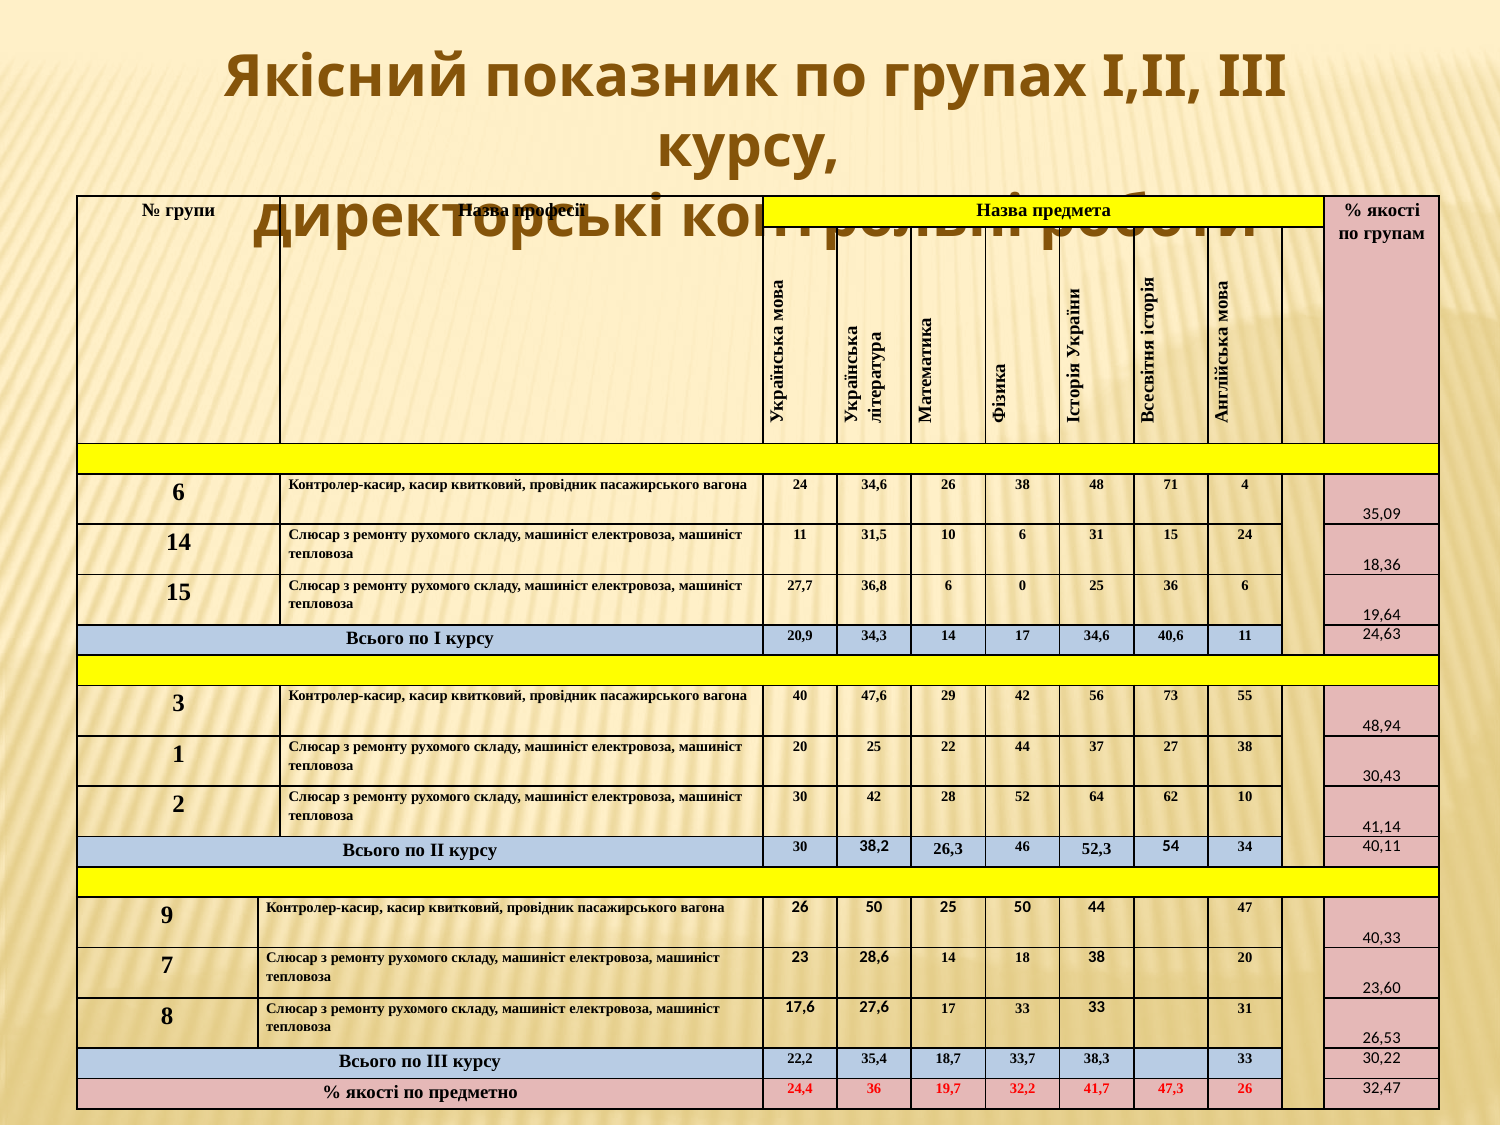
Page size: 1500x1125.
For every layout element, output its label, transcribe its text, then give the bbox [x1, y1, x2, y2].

table_cell 34 [1209, 837, 1281, 866]
table_cell 9 [78, 898, 257, 947]
table_cell 47,3 [1135, 1079, 1207, 1108]
table_cell 38,2 [838, 837, 910, 866]
table_cell 28 [912, 787, 985, 836]
table_cell 22 [912, 737, 985, 785]
table_cell 31 [1060, 525, 1133, 574]
table_cell 10 [1209, 787, 1281, 836]
table_cell 52,3 [1060, 837, 1133, 866]
table_cell 1 [78, 737, 279, 785]
table_cell 48,94 [1325, 686, 1438, 735]
table_cell 2 [78, 787, 279, 836]
table_cell 36 [1135, 575, 1207, 624]
table_cell 3 [78, 686, 279, 735]
table_cell 32,47 [1325, 1079, 1438, 1108]
table_cell [1135, 999, 1207, 1047]
table_cell % якості по предметно [78, 1079, 762, 1108]
table_cell 30 [764, 837, 836, 866]
table_cell 26 [1209, 1079, 1281, 1108]
table_cell 36,8 [838, 575, 910, 624]
table_cell [1135, 1049, 1207, 1078]
table_cell 31 [1209, 999, 1281, 1047]
table_cell 50 [838, 898, 910, 947]
table_header % якості по групам [1325, 197, 1438, 443]
table_cell Контролер-касир, касир квитковий, провідник пасажирського вагона [281, 475, 762, 523]
table_cell 28,6 [838, 948, 910, 997]
table_cell Слюсар з ремонту рухомого складу, машиніст електровоза, машиніст тепловоза [259, 999, 762, 1047]
table_cell 33,7 [986, 1049, 1059, 1078]
table_cell 44 [986, 737, 1059, 785]
table_cell 24,4 [764, 1079, 836, 1108]
table_cell 36 [838, 1079, 910, 1108]
table_cell 40,11 [1325, 837, 1438, 866]
table_cell 38 [1209, 737, 1281, 785]
table_cell Історія України [1060, 228, 1133, 443]
table_cell 14 [912, 948, 985, 997]
table_cell 11 [1209, 626, 1281, 654]
table_cell 56 [1060, 686, 1133, 735]
table_cell [78, 656, 1438, 685]
table_cell Слюсар з ремонту рухомого складу, машиніст електровоза, машиніст тепловоза [281, 737, 762, 785]
table_cell 17 [912, 999, 985, 1047]
table_cell [1283, 686, 1323, 866]
table_cell Англійська мова [1209, 228, 1281, 443]
table_header Назва професії [281, 197, 762, 443]
table_cell 19,64 [1325, 575, 1438, 624]
table_cell 40,6 [1135, 626, 1207, 654]
table_cell 26 [764, 898, 836, 947]
table_cell 23,60 [1325, 948, 1438, 997]
table_cell Математика [912, 228, 985, 443]
table_cell 34,6 [1060, 626, 1133, 654]
table_cell 40 [764, 686, 836, 735]
table_cell 18 [986, 948, 1059, 997]
table_cell 6 [986, 525, 1059, 574]
table_cell 33 [1209, 1049, 1281, 1078]
table_cell 29 [912, 686, 985, 735]
table_cell 18,7 [912, 1049, 985, 1078]
table_cell 37 [1060, 737, 1133, 785]
table_cell Українська література [838, 228, 910, 443]
table_cell 26 [912, 475, 985, 523]
table_cell 41,14 [1325, 787, 1438, 836]
table_header № групи [78, 197, 279, 443]
table_cell 20 [1209, 948, 1281, 997]
table_cell Слюсар з ремонту рухомого складу, машиніст електровоза, машиніст тепловоза [281, 525, 762, 574]
table_cell [78, 868, 1438, 896]
table_cell Всього по І курсу [78, 626, 762, 654]
table_cell 44 [1060, 898, 1133, 947]
table_cell 6 [912, 575, 985, 624]
table_cell 24 [1209, 525, 1281, 574]
table_cell 22,2 [764, 1049, 836, 1078]
table_cell 35,09 [1325, 475, 1438, 523]
table_cell Слюсар з ремонту рухомого складу, машиніст електровоза, машиніст тепловоза [259, 948, 762, 997]
table_cell 32,2 [986, 1079, 1059, 1108]
table_cell 62 [1135, 787, 1207, 836]
table_cell 38 [986, 475, 1059, 523]
table_cell 14 [912, 626, 985, 654]
text_box Якісний показник по групах І,ІІ, ІІІ курсу, директорські контрольні роботи [112, 30, 1400, 195]
table_cell 10 [912, 525, 985, 574]
table_cell 42 [838, 787, 910, 836]
table_cell 52 [986, 787, 1059, 836]
table_cell 14 [78, 525, 279, 574]
table_cell 25 [912, 898, 985, 947]
table_cell 38,3 [1060, 1049, 1133, 1078]
table_cell 47,6 [838, 686, 910, 735]
table_cell 17 [986, 626, 1059, 654]
table_cell 41,7 [1060, 1079, 1133, 1108]
table_cell 64 [1060, 787, 1133, 836]
table_cell 47 [1209, 898, 1281, 947]
table_cell 54 [1135, 837, 1207, 866]
table_cell [1283, 475, 1323, 654]
table_cell 17,6 [764, 999, 836, 1047]
table_cell 26,53 [1325, 999, 1438, 1047]
table_cell [1135, 898, 1207, 947]
table_cell 48 [1060, 475, 1133, 523]
table_cell 33 [986, 999, 1059, 1047]
table_cell 55 [1209, 686, 1281, 735]
table_cell 73 [1135, 686, 1207, 735]
table_cell 40,33 [1325, 898, 1438, 947]
table_header Назва предмета [764, 197, 1323, 226]
table_cell 46 [986, 837, 1059, 866]
table_cell 42 [986, 686, 1059, 735]
table_cell 6 [78, 475, 279, 523]
table_cell Контролер-касир, касир квитковий, провідник пасажирського вагона [259, 898, 762, 947]
table_cell Слюсар з ремонту рухомого складу, машиніст електровоза, машиніст тепловоза [281, 787, 762, 836]
table_cell Фізика [986, 228, 1059, 443]
table_cell 26,3 [912, 837, 985, 866]
table_cell 7 [78, 948, 257, 997]
table_cell 23 [764, 948, 836, 997]
table_cell 50 [986, 898, 1059, 947]
table_cell 38 [1060, 948, 1133, 997]
table_cell 20 [764, 737, 836, 785]
table_cell 71 [1135, 475, 1207, 523]
table_cell 6 [1209, 575, 1281, 624]
table_cell 24,63 [1325, 626, 1438, 654]
table_cell 34,6 [838, 475, 910, 523]
table_cell 18,36 [1325, 525, 1438, 574]
table_cell 25 [838, 737, 910, 785]
table_cell 24 [764, 475, 836, 523]
table_cell Українська мова [764, 228, 836, 443]
table_cell 33 [1060, 999, 1133, 1047]
table_cell Слюсар з ремонту рухомого складу, машиніст електровоза, машиніст тепловоза [281, 575, 762, 624]
table_cell 0 [986, 575, 1059, 624]
table_cell 30,22 [1325, 1049, 1438, 1078]
table_cell Всього по ІІІ курсу [78, 1049, 762, 1078]
table_cell 11 [764, 525, 836, 574]
table_cell [1135, 948, 1207, 997]
table_cell 19,7 [912, 1079, 985, 1108]
table_cell [1283, 898, 1323, 1108]
table_cell 25 [1060, 575, 1133, 624]
table_cell 15 [1135, 525, 1207, 574]
table_cell 27,6 [838, 999, 910, 1047]
table_cell 34,3 [838, 626, 910, 654]
table_cell 35,4 [838, 1049, 910, 1078]
table_cell [78, 444, 1438, 473]
table_cell 27,7 [764, 575, 836, 624]
table_cell 31,5 [838, 525, 910, 574]
table_cell 8 [78, 999, 257, 1047]
table_cell [1283, 228, 1323, 443]
table_cell 15 [78, 575, 279, 624]
table_cell 27 [1135, 737, 1207, 785]
table_cell 30 [764, 787, 836, 836]
table_cell 4 [1209, 475, 1281, 523]
table_cell Контролер-касир, касир квитковий, провідник пасажирського вагона [281, 686, 762, 735]
table_cell 30,43 [1325, 737, 1438, 785]
table_cell 20,9 [764, 626, 836, 654]
table_cell Всесвітня історія [1135, 228, 1207, 443]
table_cell Всього по ІІ курсу [78, 837, 762, 866]
